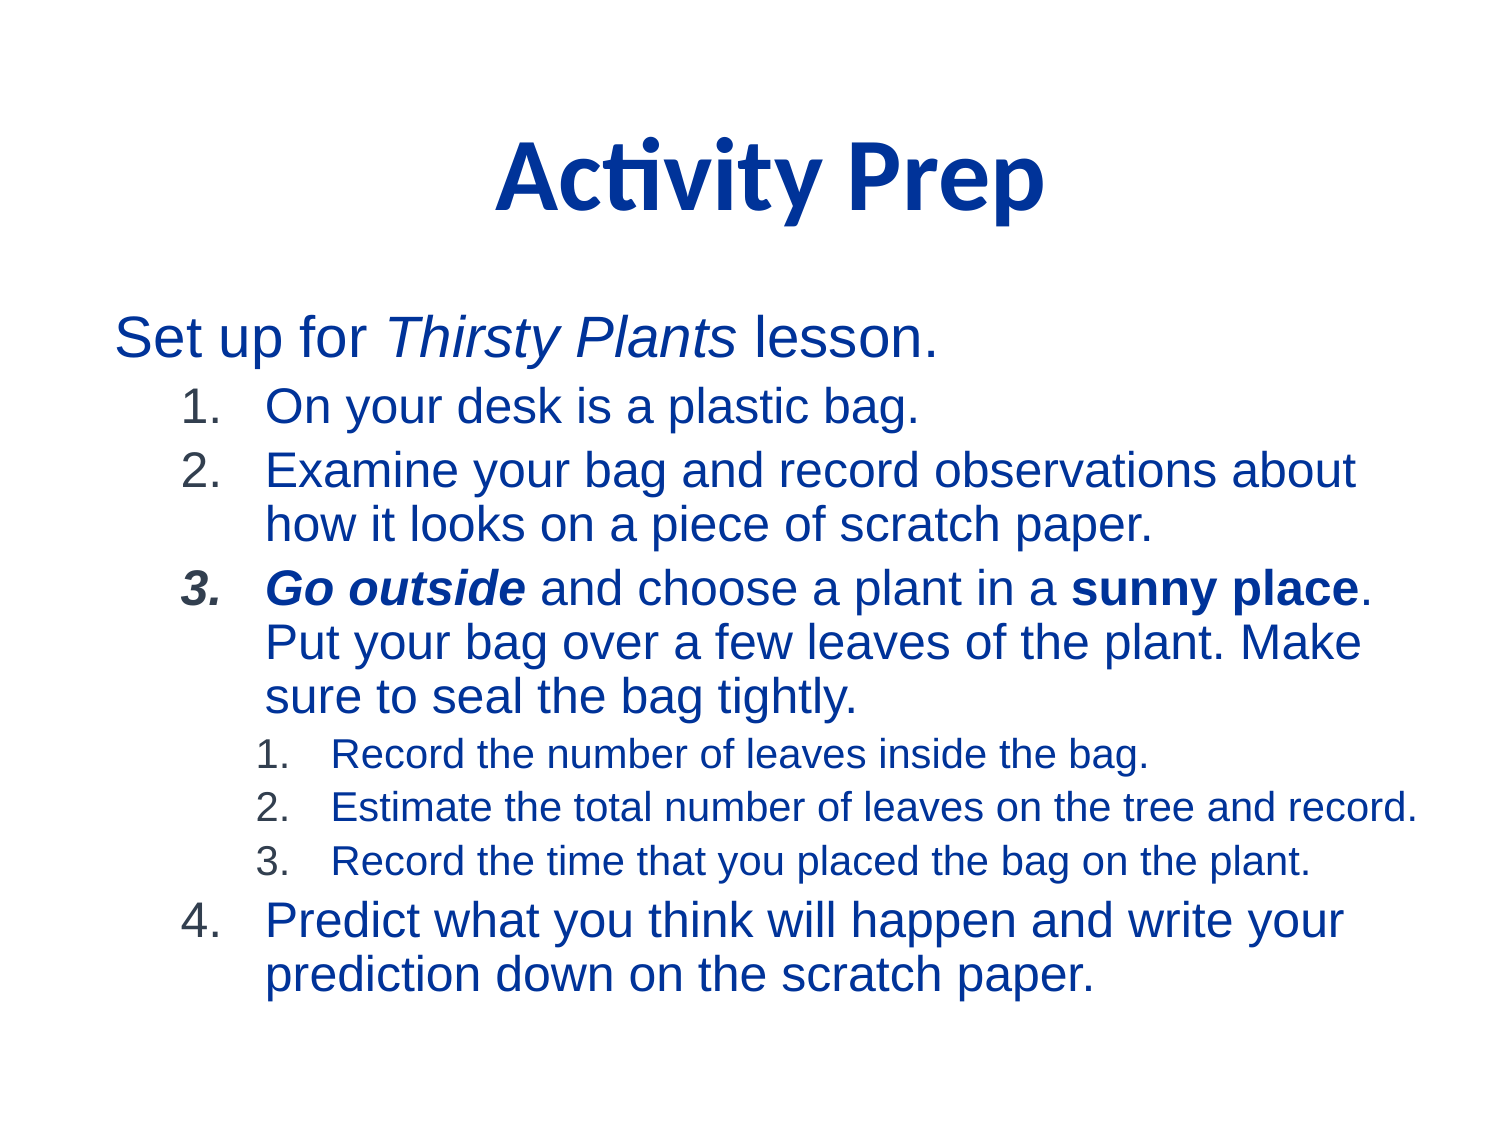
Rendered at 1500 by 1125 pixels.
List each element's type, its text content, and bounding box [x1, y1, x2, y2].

text_box Activity Prep [96, 75, 1447, 263]
text_box Set up for Thirsty Plants lesson. On your desk is a plastic bag. Examine your bag and record observations about how it looks on a piece of scratch paper. Go outside and choose a plant in a sunny place. Put your bag over a few leaves of the plant. Make sure to seal the bag tightly. Record the number of leaves inside the bag. Estimate the total number of leaves on the tree and record. Record the time that you placed the bag on the plant. Predict what you think will happen and write your prediction down on the scratch paper. [99, 299, 1450, 1088]
